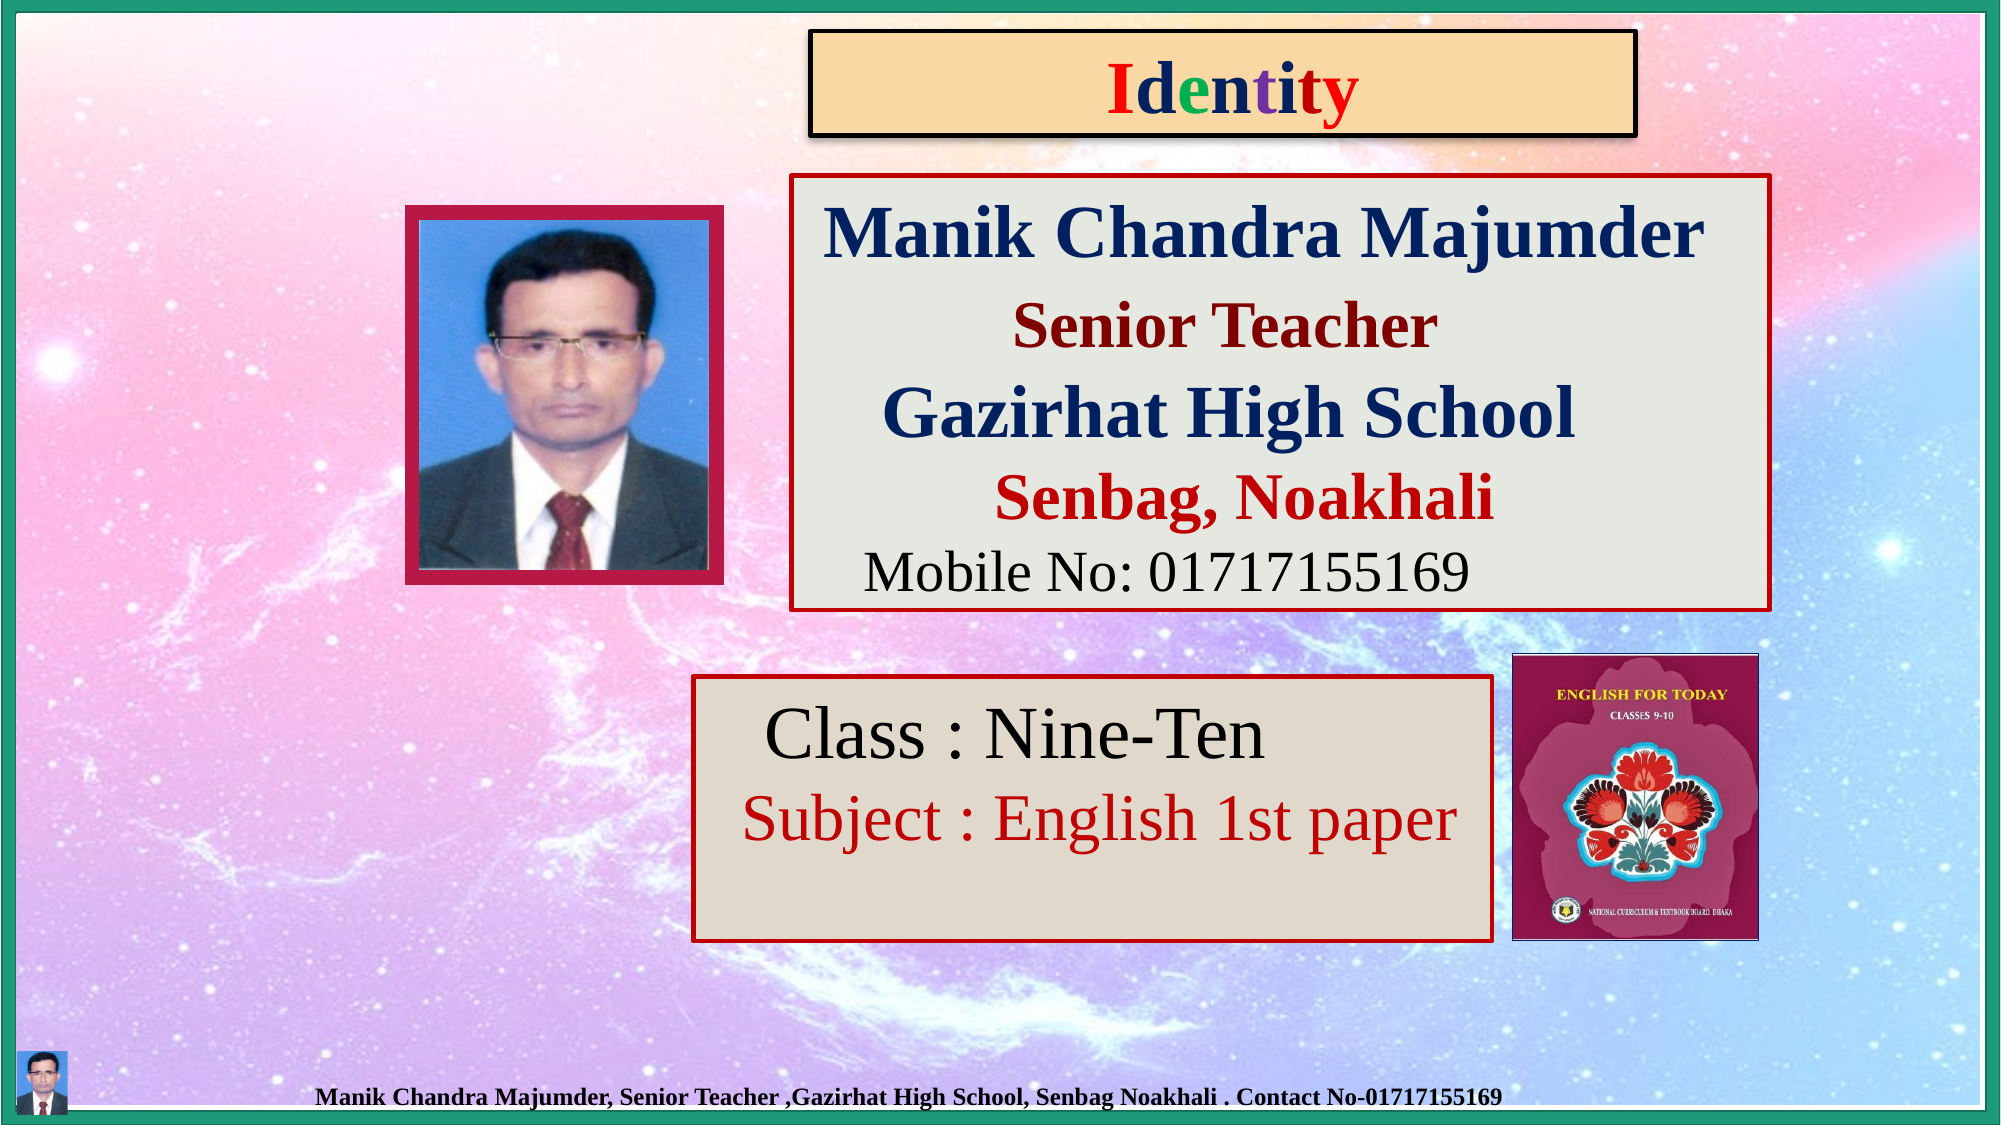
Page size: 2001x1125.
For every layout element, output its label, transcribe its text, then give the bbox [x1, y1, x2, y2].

picture [415, 1095, 419, 1105]
picture [557, 1095, 561, 1105]
text_box Manik Chandra Majumder Senior Teacher Gazirhat High School Senbag, Noakhali Mobile No: 01717155169 [791, 175, 1770, 611]
picture [564, 1095, 568, 1105]
picture [748, 1095, 752, 1105]
picture [937, 1095, 941, 1105]
picture [899, 1097, 906, 1105]
picture [982, 1095, 986, 1105]
picture [649, 1095, 653, 1105]
picture [498, 1092, 504, 1105]
picture [356, 1095, 360, 1105]
picture [441, 1095, 445, 1105]
picture [319, 1092, 325, 1105]
text_box Identity [810, 30, 1636, 136]
picture [1065, 1095, 1069, 1105]
picture [326, 1092, 332, 1105]
text_box Class : Nine-Ten Subject : English 1st paper [693, 676, 1492, 942]
picture [1330, 1092, 1340, 1105]
picture [1271, 1095, 1275, 1105]
picture [16, 14, 1980, 1115]
picture [857, 1095, 861, 1105]
picture [505, 1092, 511, 1105]
picture [1181, 1095, 1185, 1105]
picture [1124, 1092, 1134, 1105]
